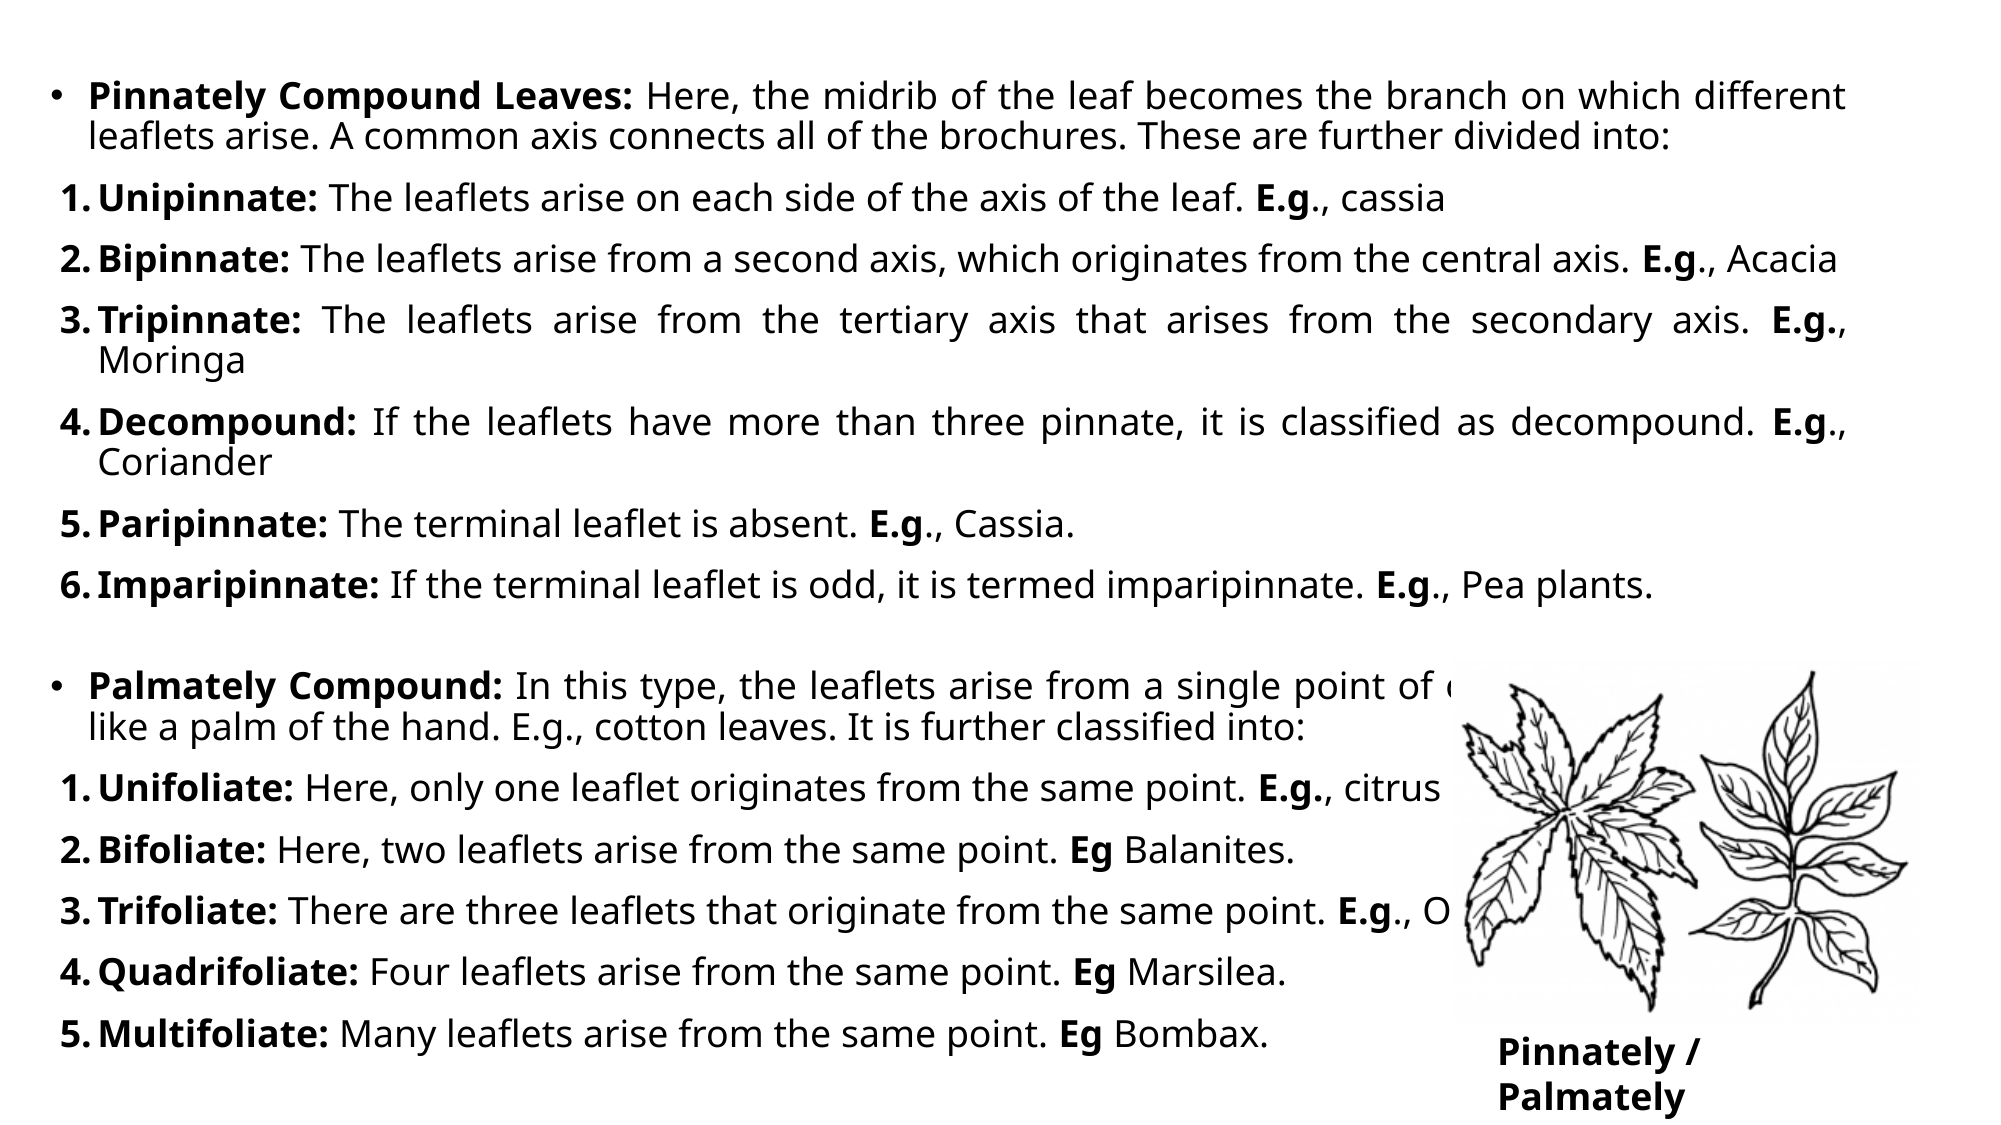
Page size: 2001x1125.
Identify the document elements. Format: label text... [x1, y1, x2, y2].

picture [1451, 659, 1920, 1024]
text_box Pinnately / Palmately [1482, 1024, 1889, 1125]
list Pinnately Compound Leaves: Here, the midrib of the leaf becomes the branch on which different leaflets arise. A common axis connects all of the brochures. These are further divided into: Unipinnate: The leaflets arise on each side of the axis of the leaf. E.g., cassia Bipinnate: The leaflets arise from a second axis, which originates from the central axis. E.g., Acacia Tripinnate: The leaflets arise from the tertiary axis that arises from the secondary axis. E.g., Moringa Decompound: If the leaflets have more than three pinnate, it is classified as decompound. E.g., Coriander Paripinnate: The terminal leaflet is absent. E.g., Cassia. Imparipinnate: If the terminal leaflet is odd, it is termed imparipinnate. E.g., Pea plants. Palmately Compound: In this type, the leaflets arise from a single point of origin and hence form like a palm of the hand. E.g., cotton leaves. It is further classified into: Unifoliate: Here, only one leaflet originates from the same point. E.g., citrus fruits. Bifoliate: Here, two leaflets arise from the same point. Eg Balanites. Trifoliate: There are three leaflets that originate from the same point. E.g., Oxalis. Quadrifoliate: Four leaflets arise from the same point. Eg Marsilea. Multifoliate: Many leaflets arise from the same point. Eg Bombax. [35, 69, 1863, 1083]
